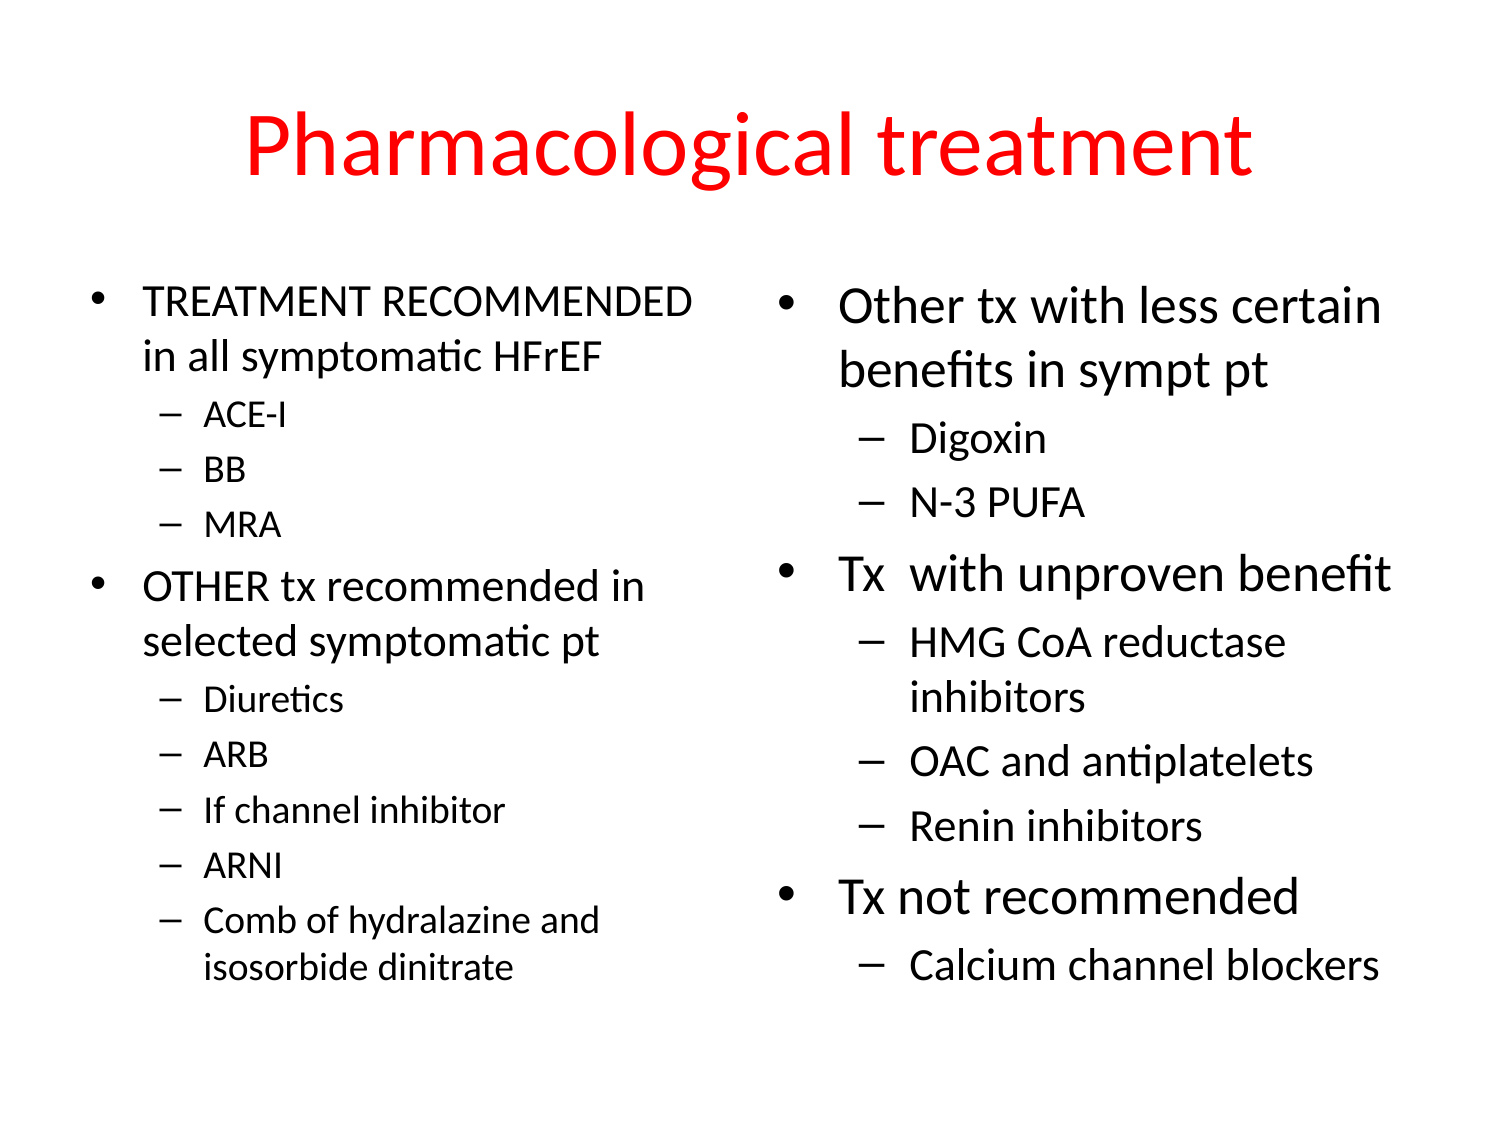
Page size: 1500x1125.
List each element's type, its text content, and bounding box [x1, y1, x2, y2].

title Pharmacological treatment [75, 45, 1425, 233]
list Other tx with less certain benefits in sympt pt Digoxin N-3 PUFA Tx with unproven benefit HMG CoA reductase inhibitors OAC and antiplatelets Renin inhibitors Tx not recommended Calcium channel blockers [762, 262, 1425, 1005]
list TREATMENT RECOMMENDED in all symptomatic HFrEF ACE-I BB MRA OTHER tx recommended in selected symptomatic pt Diuretics ARB If channel inhibitor ARNI Comb of hydralazine and isosorbide dinitrate [75, 262, 738, 1005]
